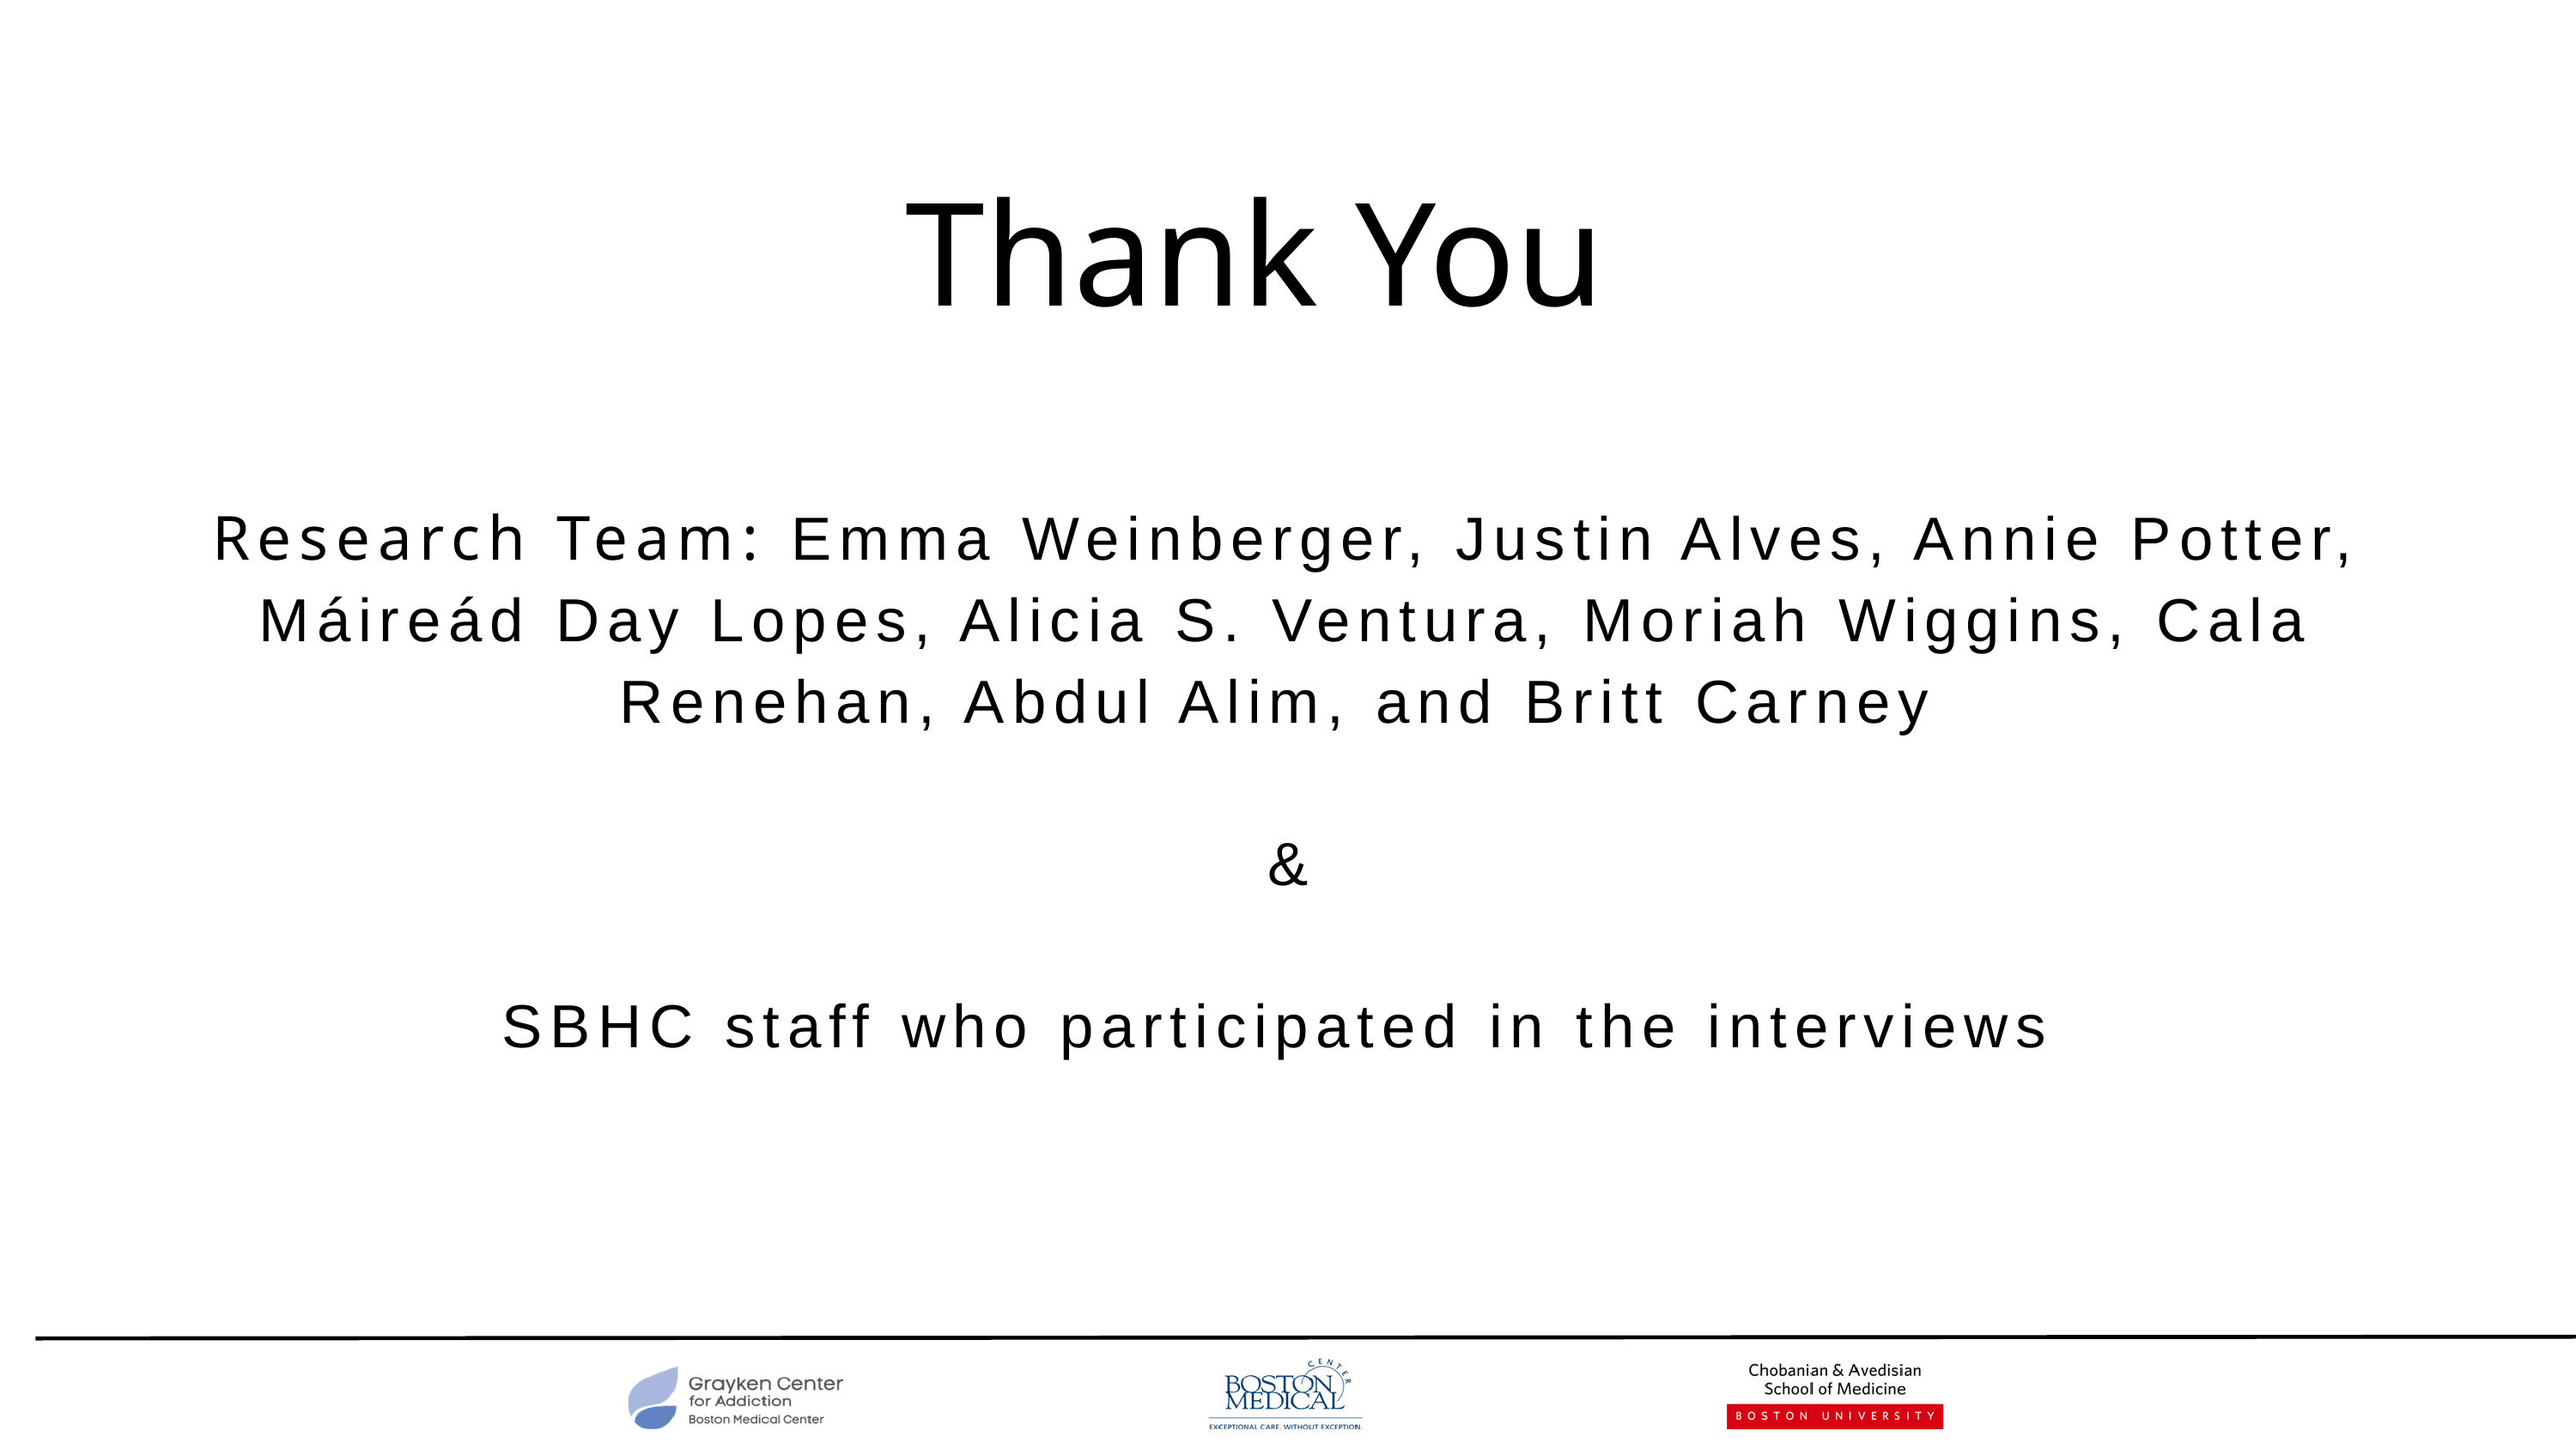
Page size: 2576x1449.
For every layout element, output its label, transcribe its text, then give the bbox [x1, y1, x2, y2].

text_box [35, 1336, 2576, 1339]
text_box Research Team: Emma Weinberger, Justin Alves, Annie Potter, Máireád Day Lopes, Alicia S. Ventura, Moriah Wiggins, Cala Renehan, Abdul Alim, and Britt Carney & SBHC staff who participated in the interviews [192, 491, 2383, 1142]
text_box [0, 1335, 2576, 1449]
text_box [628, 1353, 1948, 1429]
text_box Thank You [751, 134, 1759, 335]
